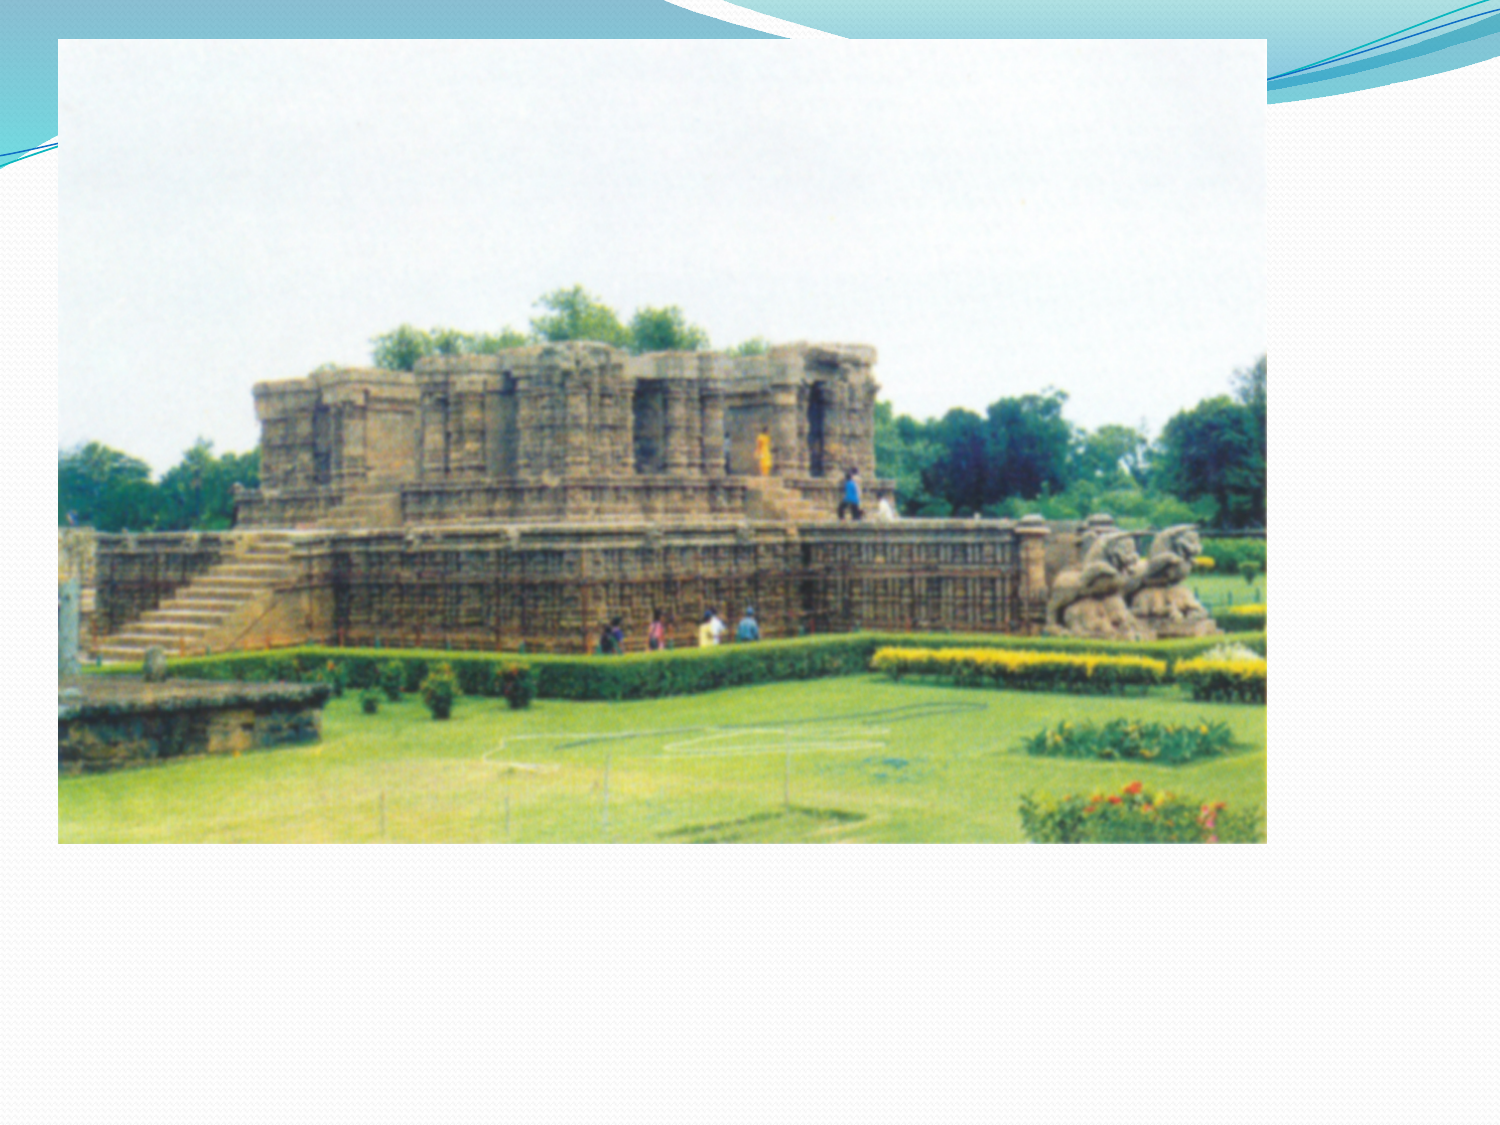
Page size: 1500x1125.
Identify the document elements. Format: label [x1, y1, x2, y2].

picture [58, 39, 1267, 844]
